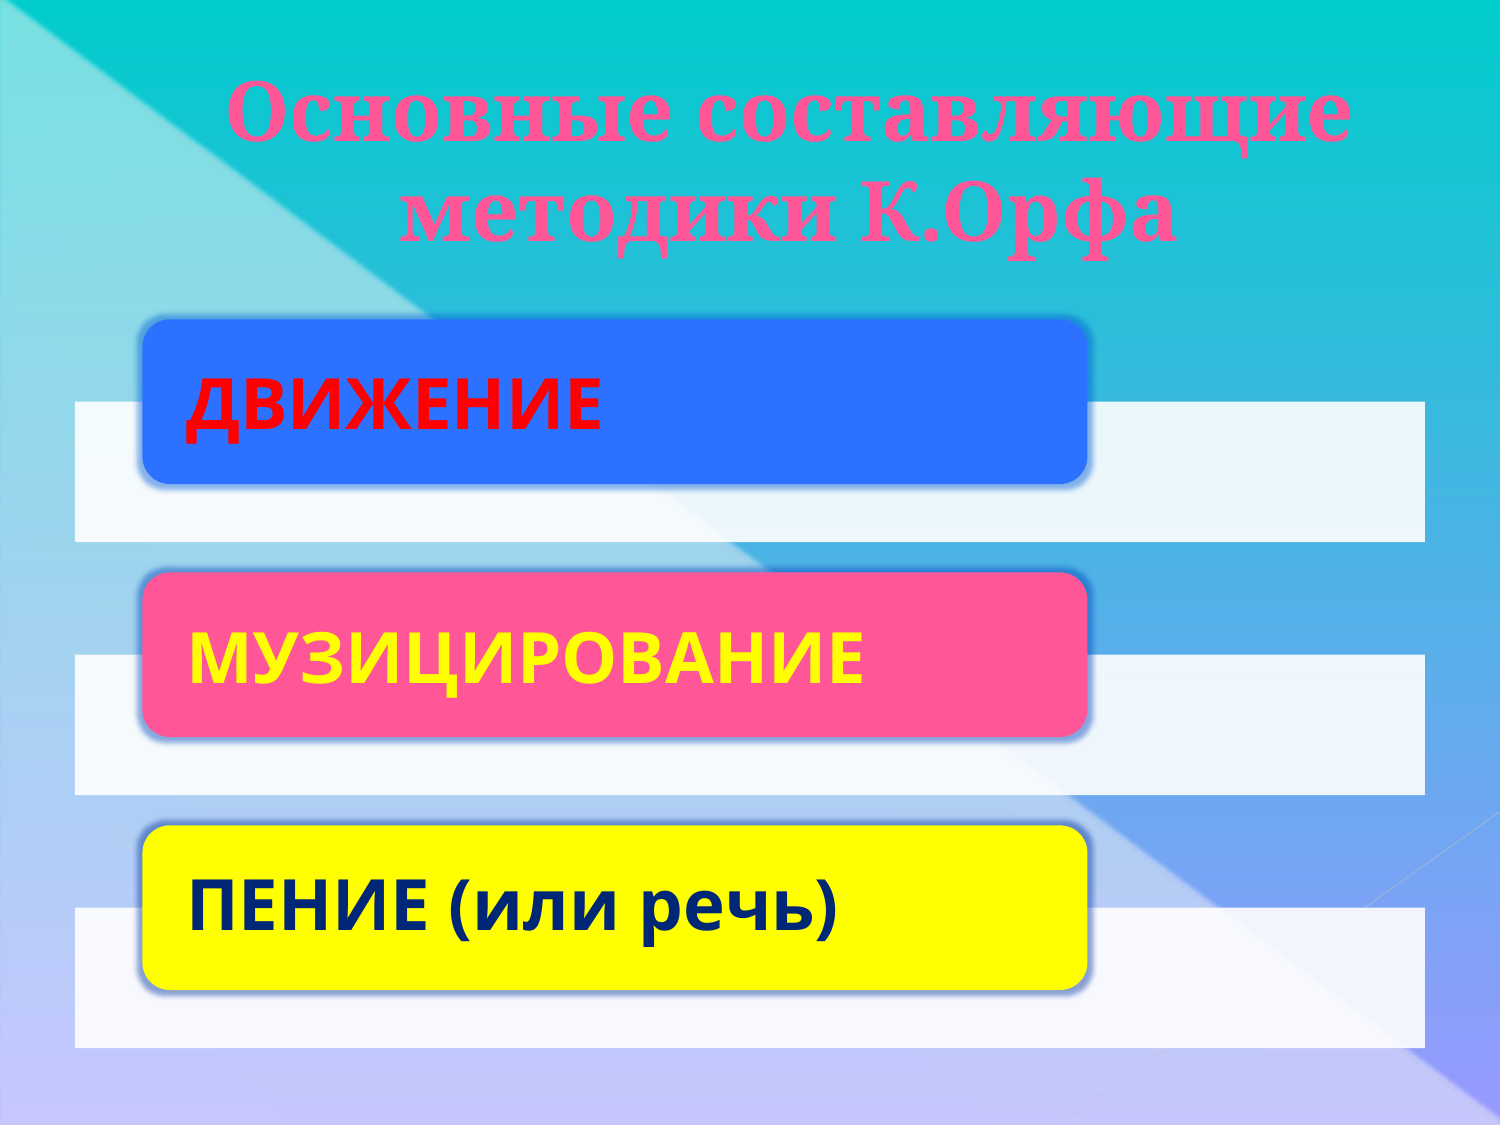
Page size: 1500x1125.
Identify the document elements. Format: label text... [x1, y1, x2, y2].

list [74, 308, 1426, 1060]
title Основные составляющие методики К.Орфа [75, 43, 1425, 274]
